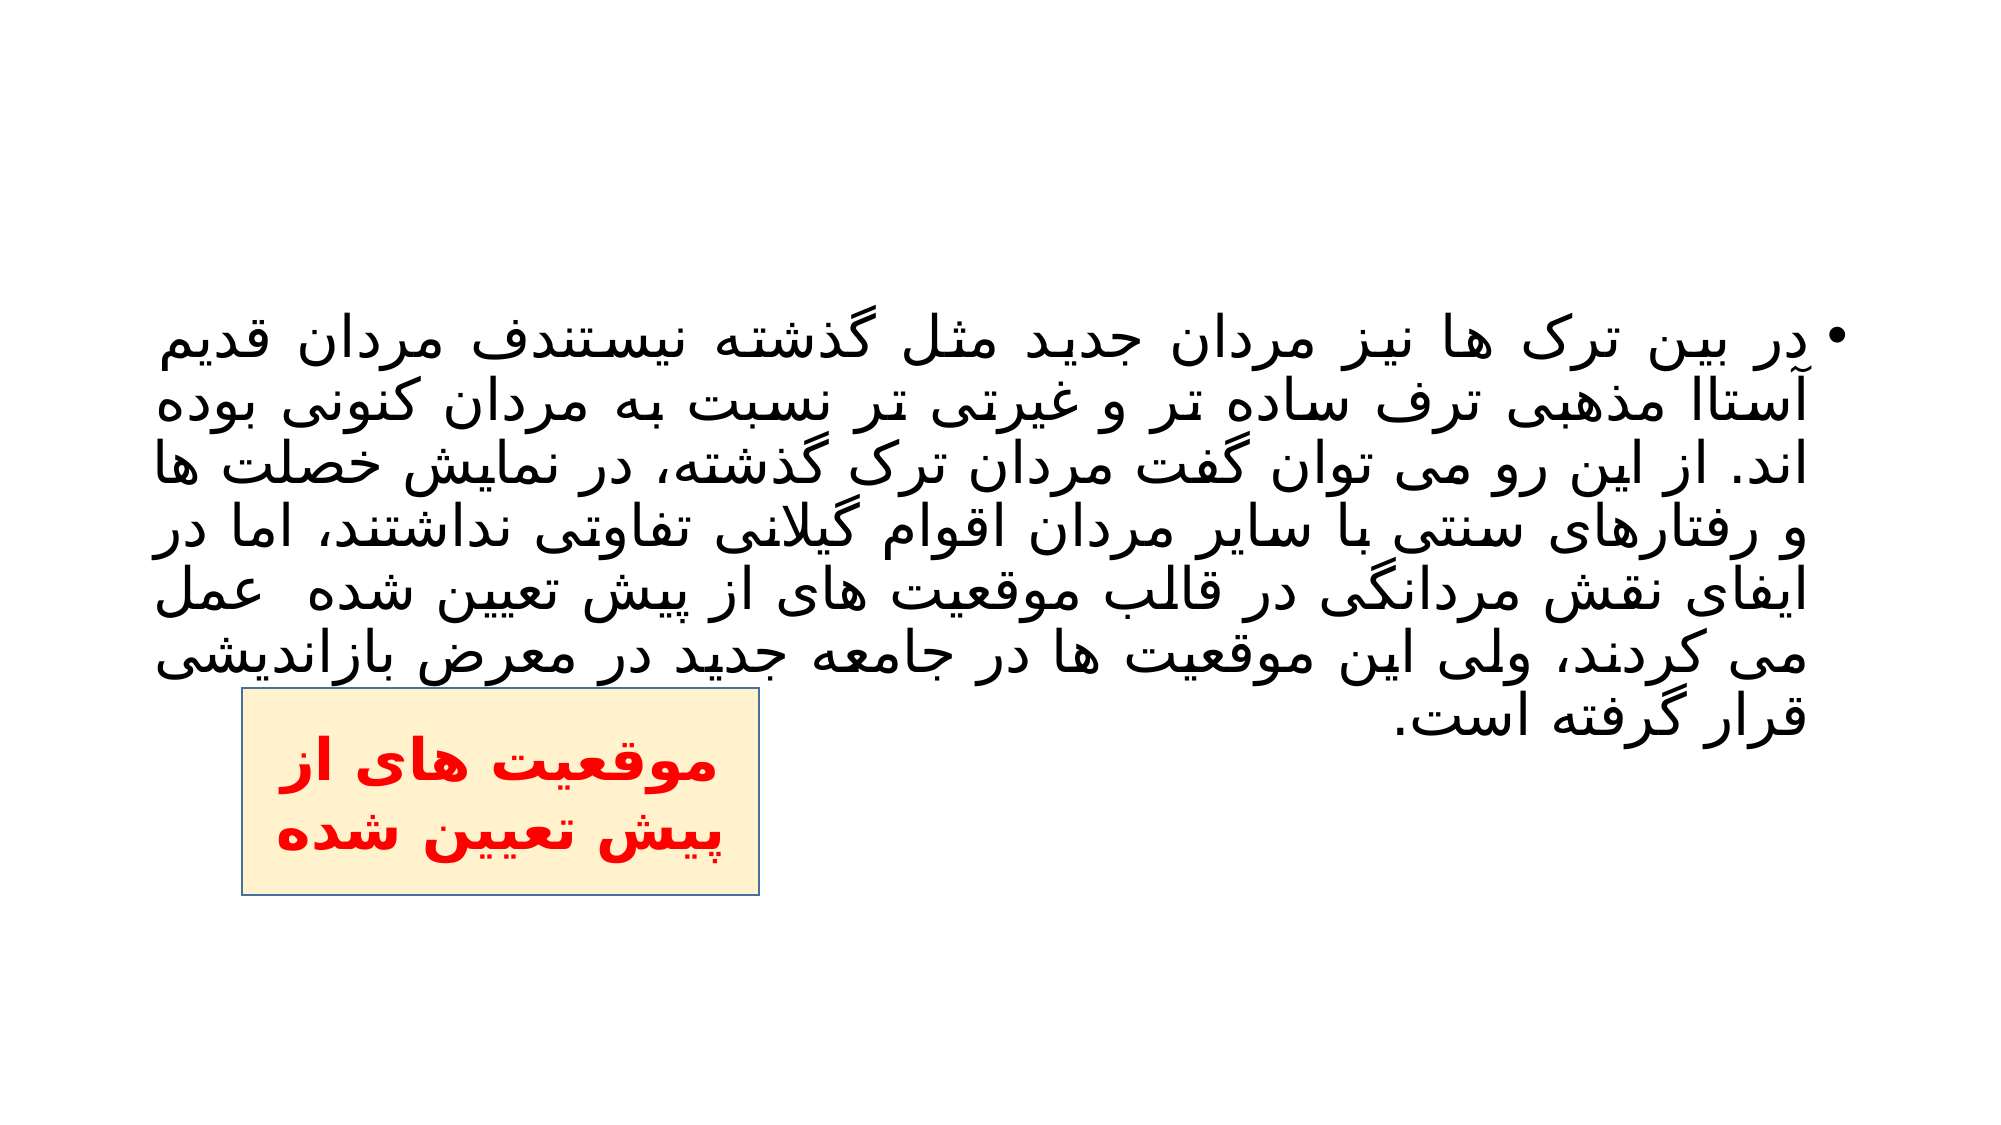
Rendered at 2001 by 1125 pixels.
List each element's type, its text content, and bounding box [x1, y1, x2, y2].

list در بین ترک ها نیز مردان جدید مثل گذشته نیستندف مردان قدیم آستاا مذهبی ترف ساده تر و غیرتی تر نسبت به مردان کنونی بوده اند. از این رو می توان گفت مردان ترک گذشته، در نمایش خصلت ها و رفتارهای سنتی با سایر مردان اقوام گیلانی تفاوتی نداشتند، اما در ایفای نقش مردانگی در قالب موقعیت های از پیش تعیین شده عمل می کردند، ولی این موقعیت ها در جامعه جدید در معرض بازاندیشی قرار گرفته است. [137, 299, 1863, 1014]
text_box موقعیت های از پیش تعیین شده [241, 687, 760, 896]
